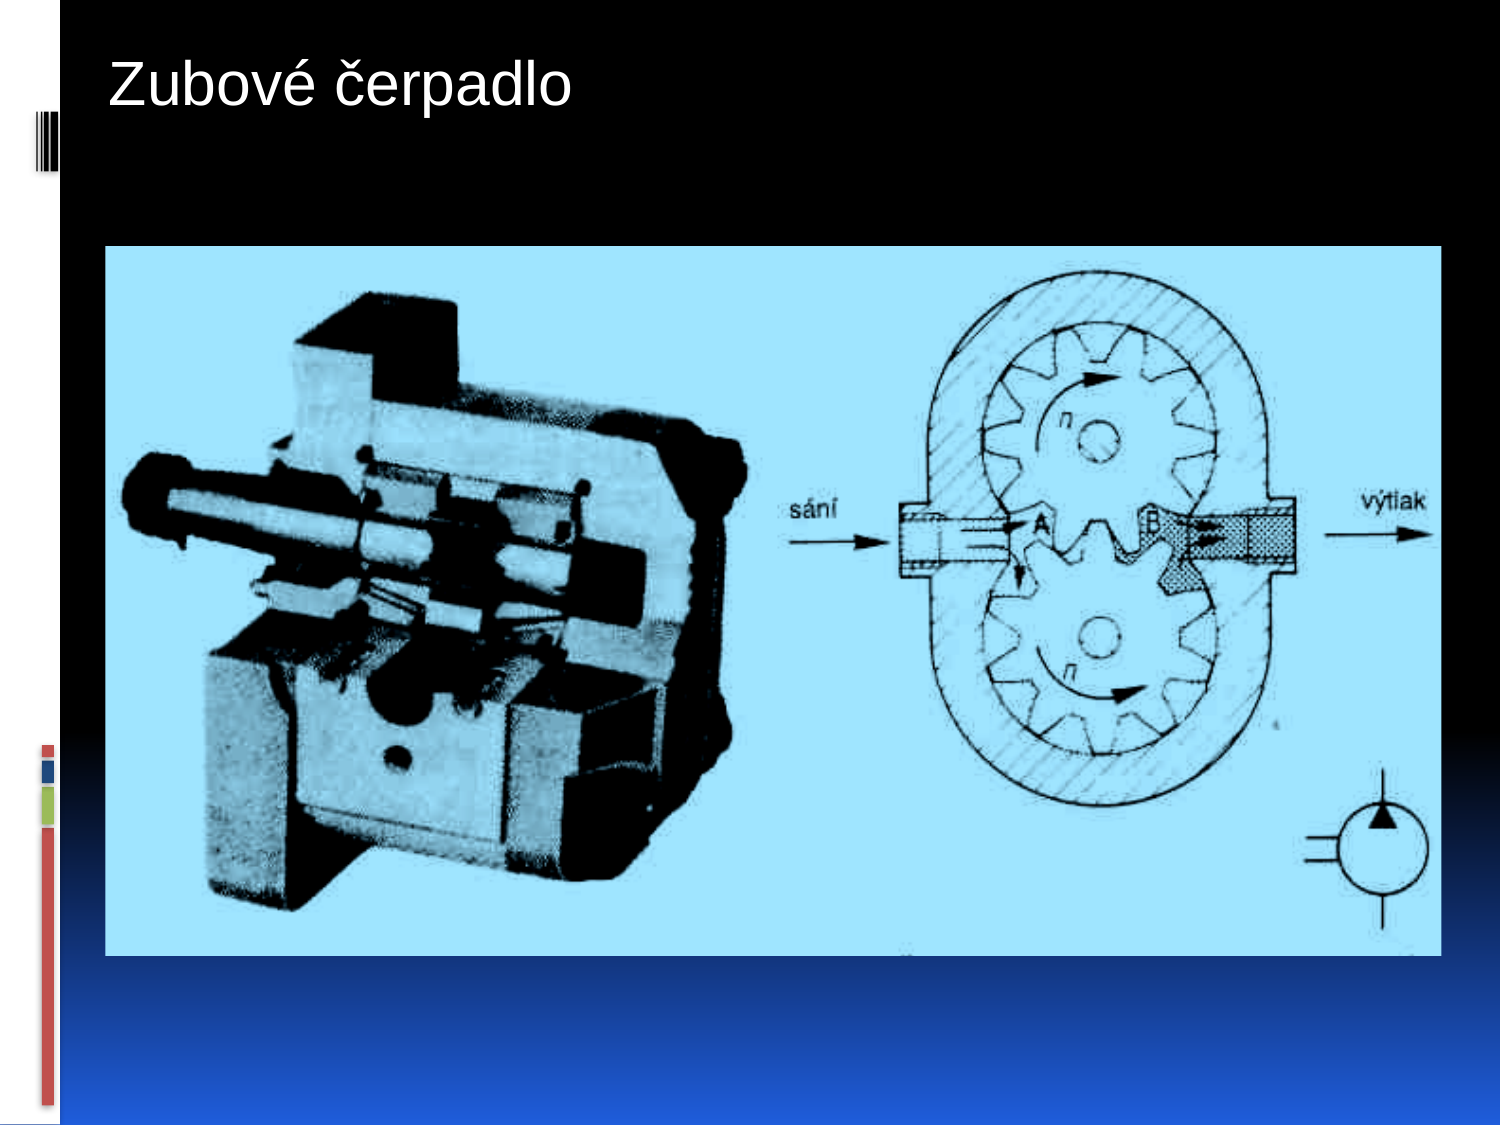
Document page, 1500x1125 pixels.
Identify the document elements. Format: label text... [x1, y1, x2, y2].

list Zubové čerpadlo [93, 35, 1465, 1090]
picture [105, 245, 1442, 956]
